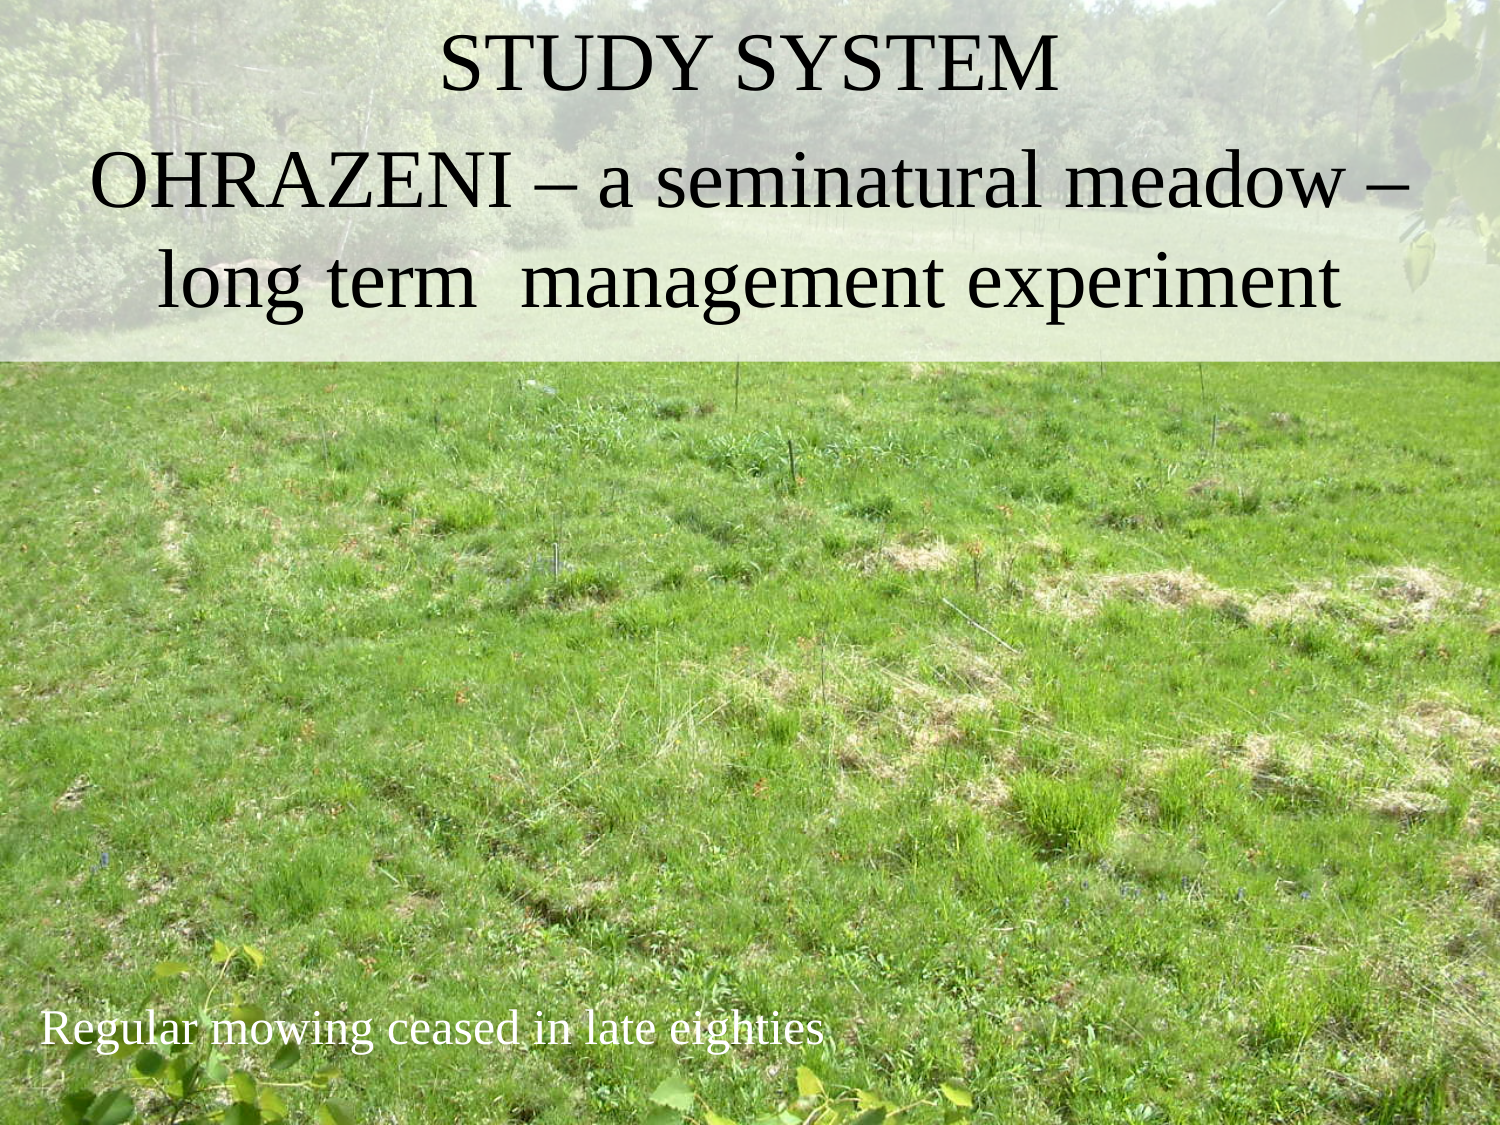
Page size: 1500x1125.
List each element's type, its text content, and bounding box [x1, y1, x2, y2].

text_box Regular mowing ceased in late eighties [24, 987, 1375, 1063]
subtitle STUDY SYSTEM OHRAZENI – a seminatural meadow – long term management experiment [0, 0, 1500, 362]
picture [0, 362, 1500, 1125]
